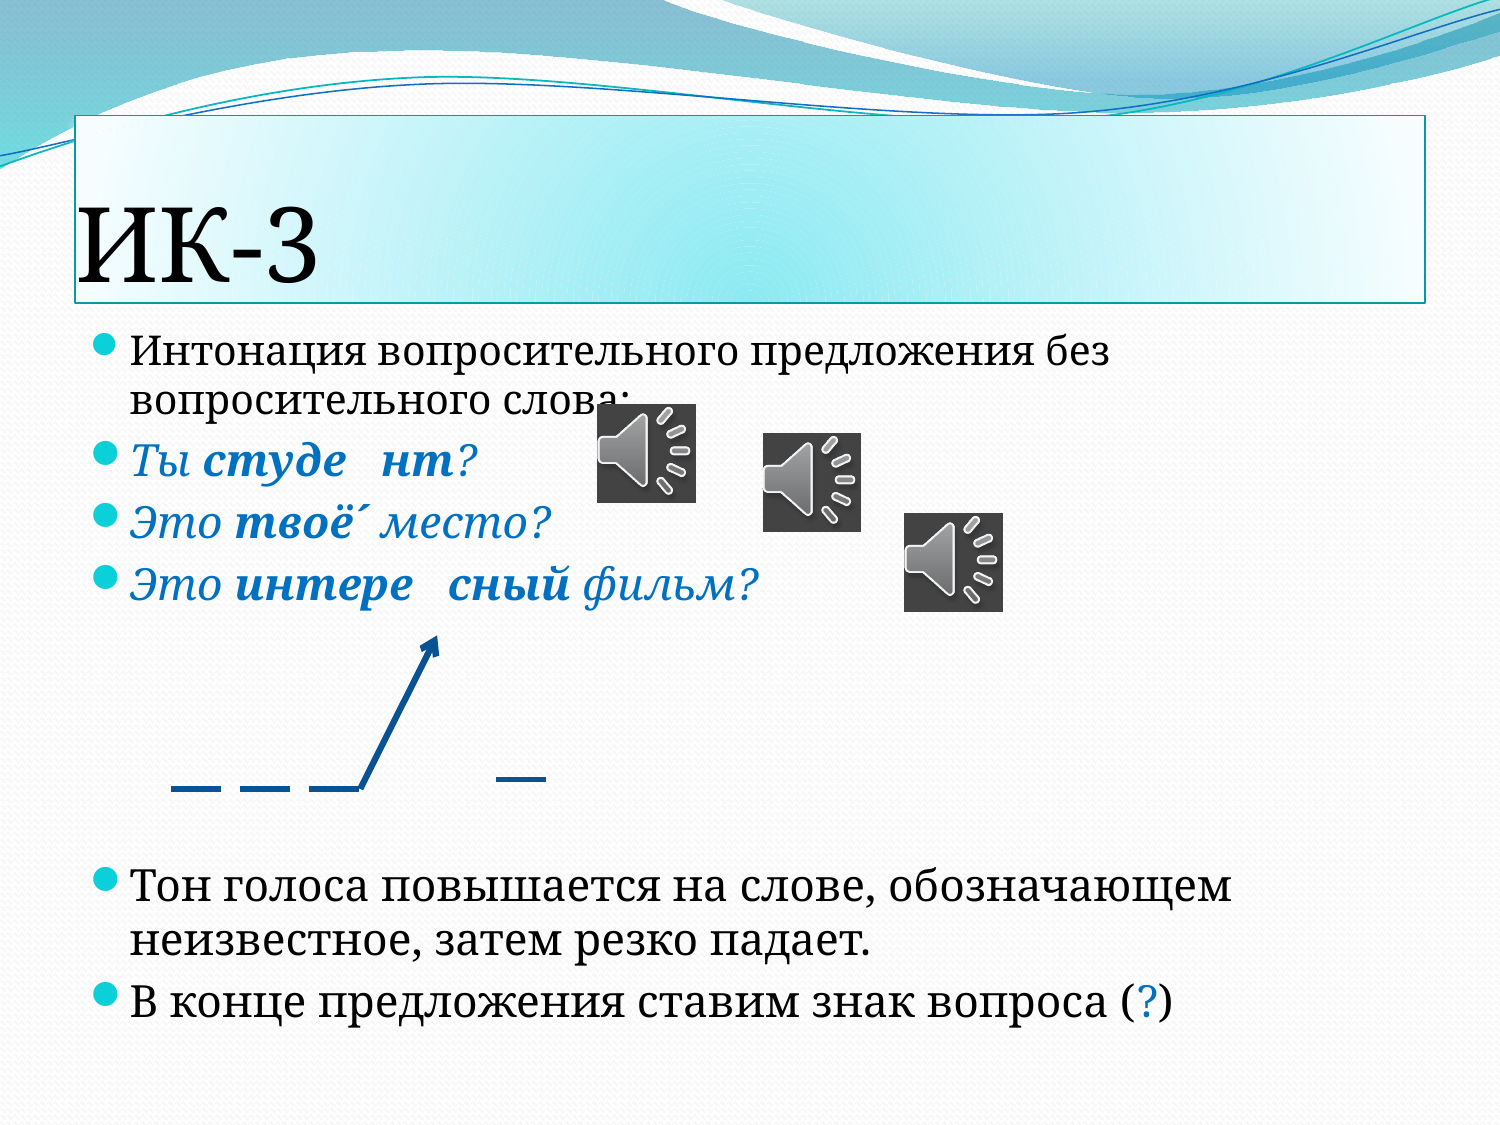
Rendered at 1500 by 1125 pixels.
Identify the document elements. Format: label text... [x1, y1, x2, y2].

title ИК-3 [74, 115, 1426, 304]
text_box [359, 635, 438, 790]
picture [761, 432, 862, 533]
picture [596, 403, 697, 504]
list Интонация вопросительного предложения без вопросительного слова: Ты студент? Это твоё´ место? Это интересный фильм? Тон голоса повышается на слове, обозначающем неизвестное, затем резко падает. В конце предложения ставим знак вопроса (?) [75, 317, 1425, 1038]
picture [903, 512, 1004, 613]
